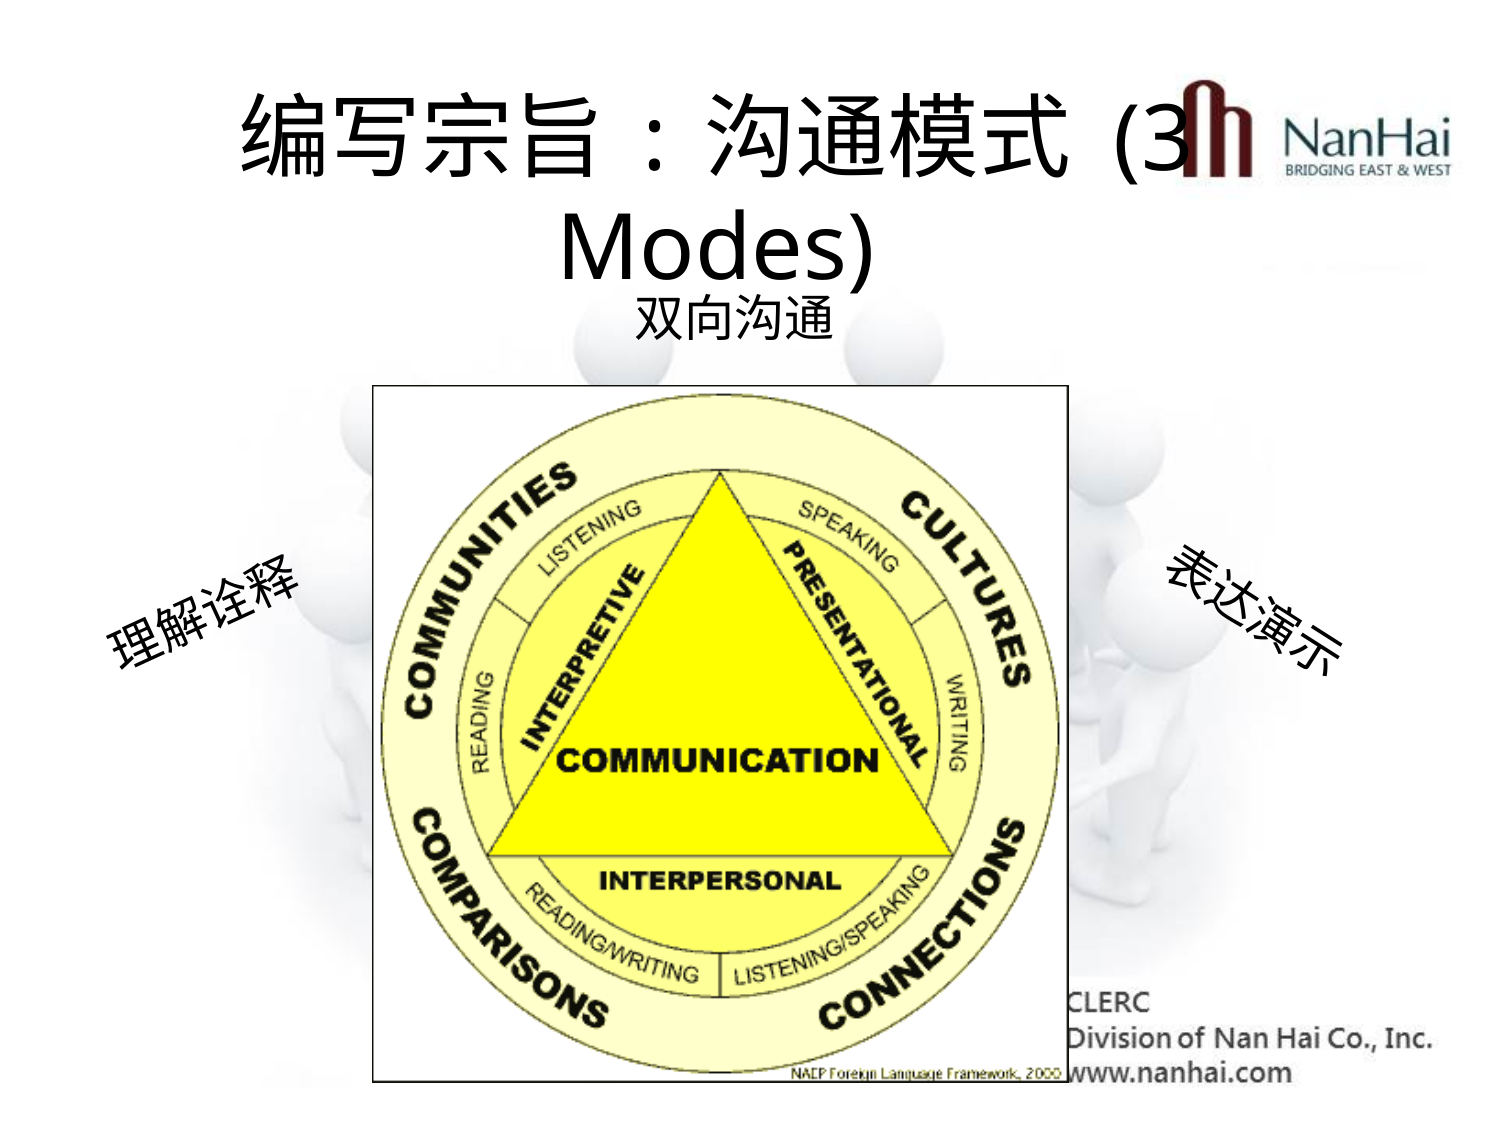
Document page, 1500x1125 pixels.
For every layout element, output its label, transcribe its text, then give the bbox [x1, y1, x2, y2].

title 编写宗旨:沟通模式 (3 Modes) [53, 113, 1379, 264]
text_box 表达演示 [1138, 517, 1375, 706]
text_box 双向沟通 [620, 278, 857, 354]
text_box 理解诠释 [83, 529, 326, 695]
picture [0, 0, 1500, 1125]
